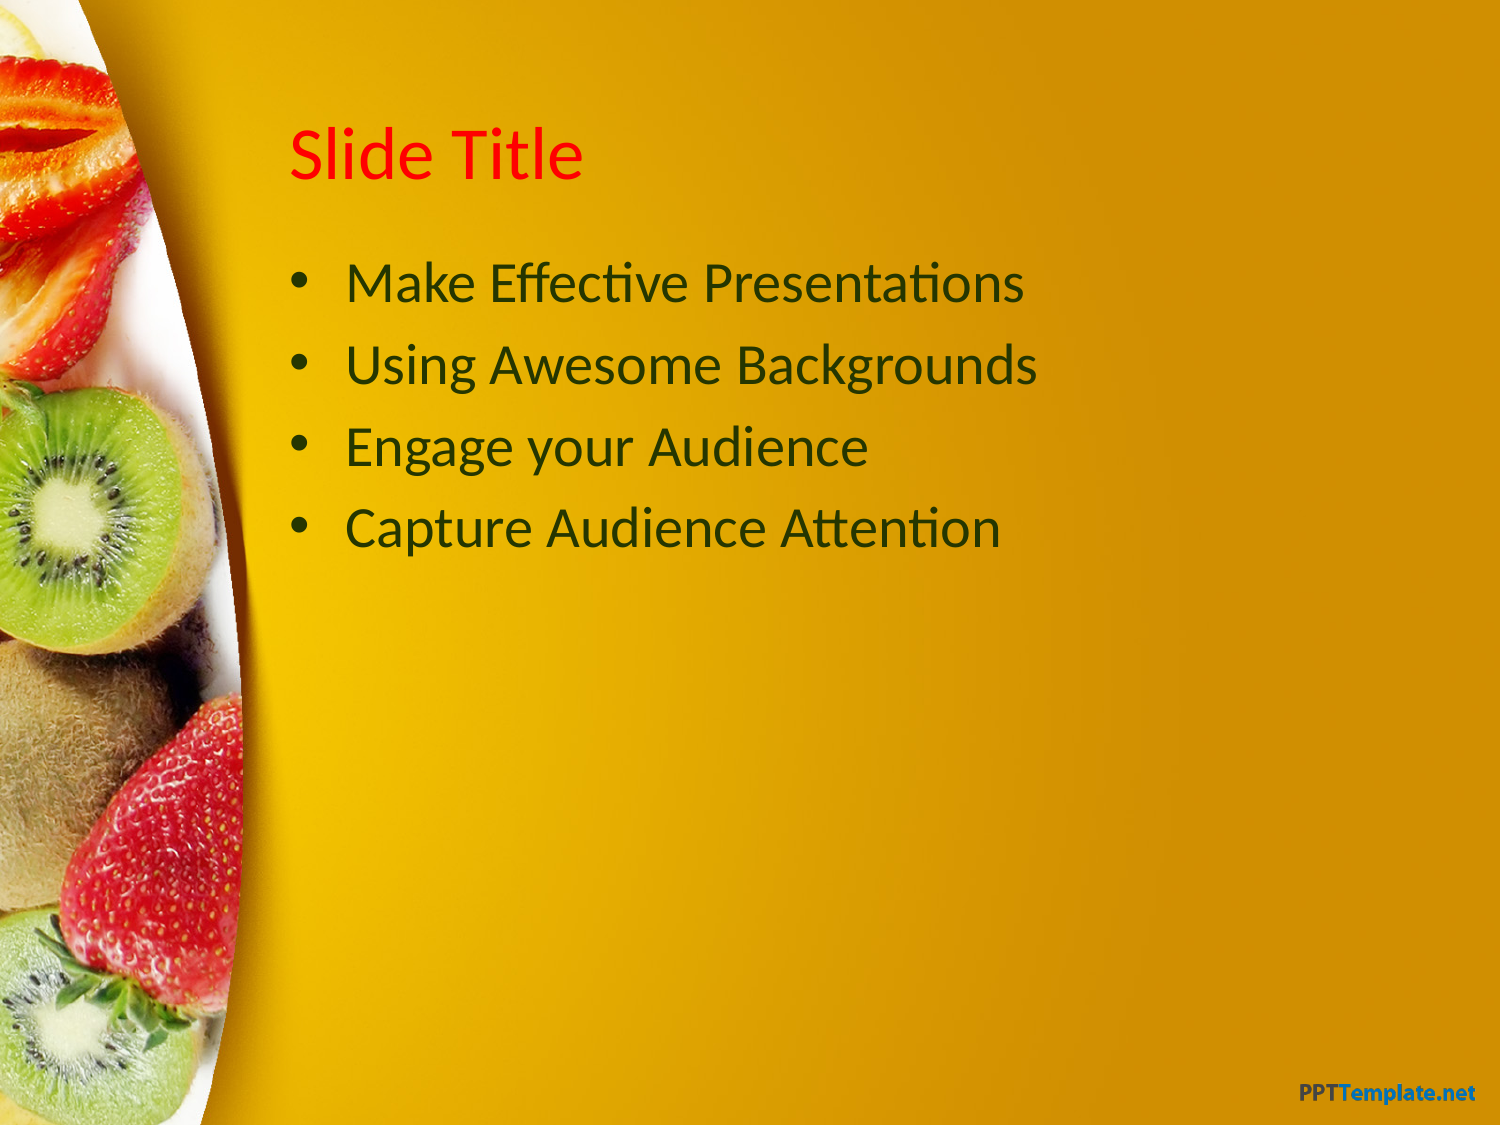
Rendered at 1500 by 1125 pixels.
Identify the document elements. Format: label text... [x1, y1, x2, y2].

picture [0, 0, 1500, 1125]
list Make Effective Presentations Using Awesome Backgrounds Engage your Audience Capture Audience Attention [274, 236, 1427, 939]
title Slide Title [274, 86, 1427, 212]
